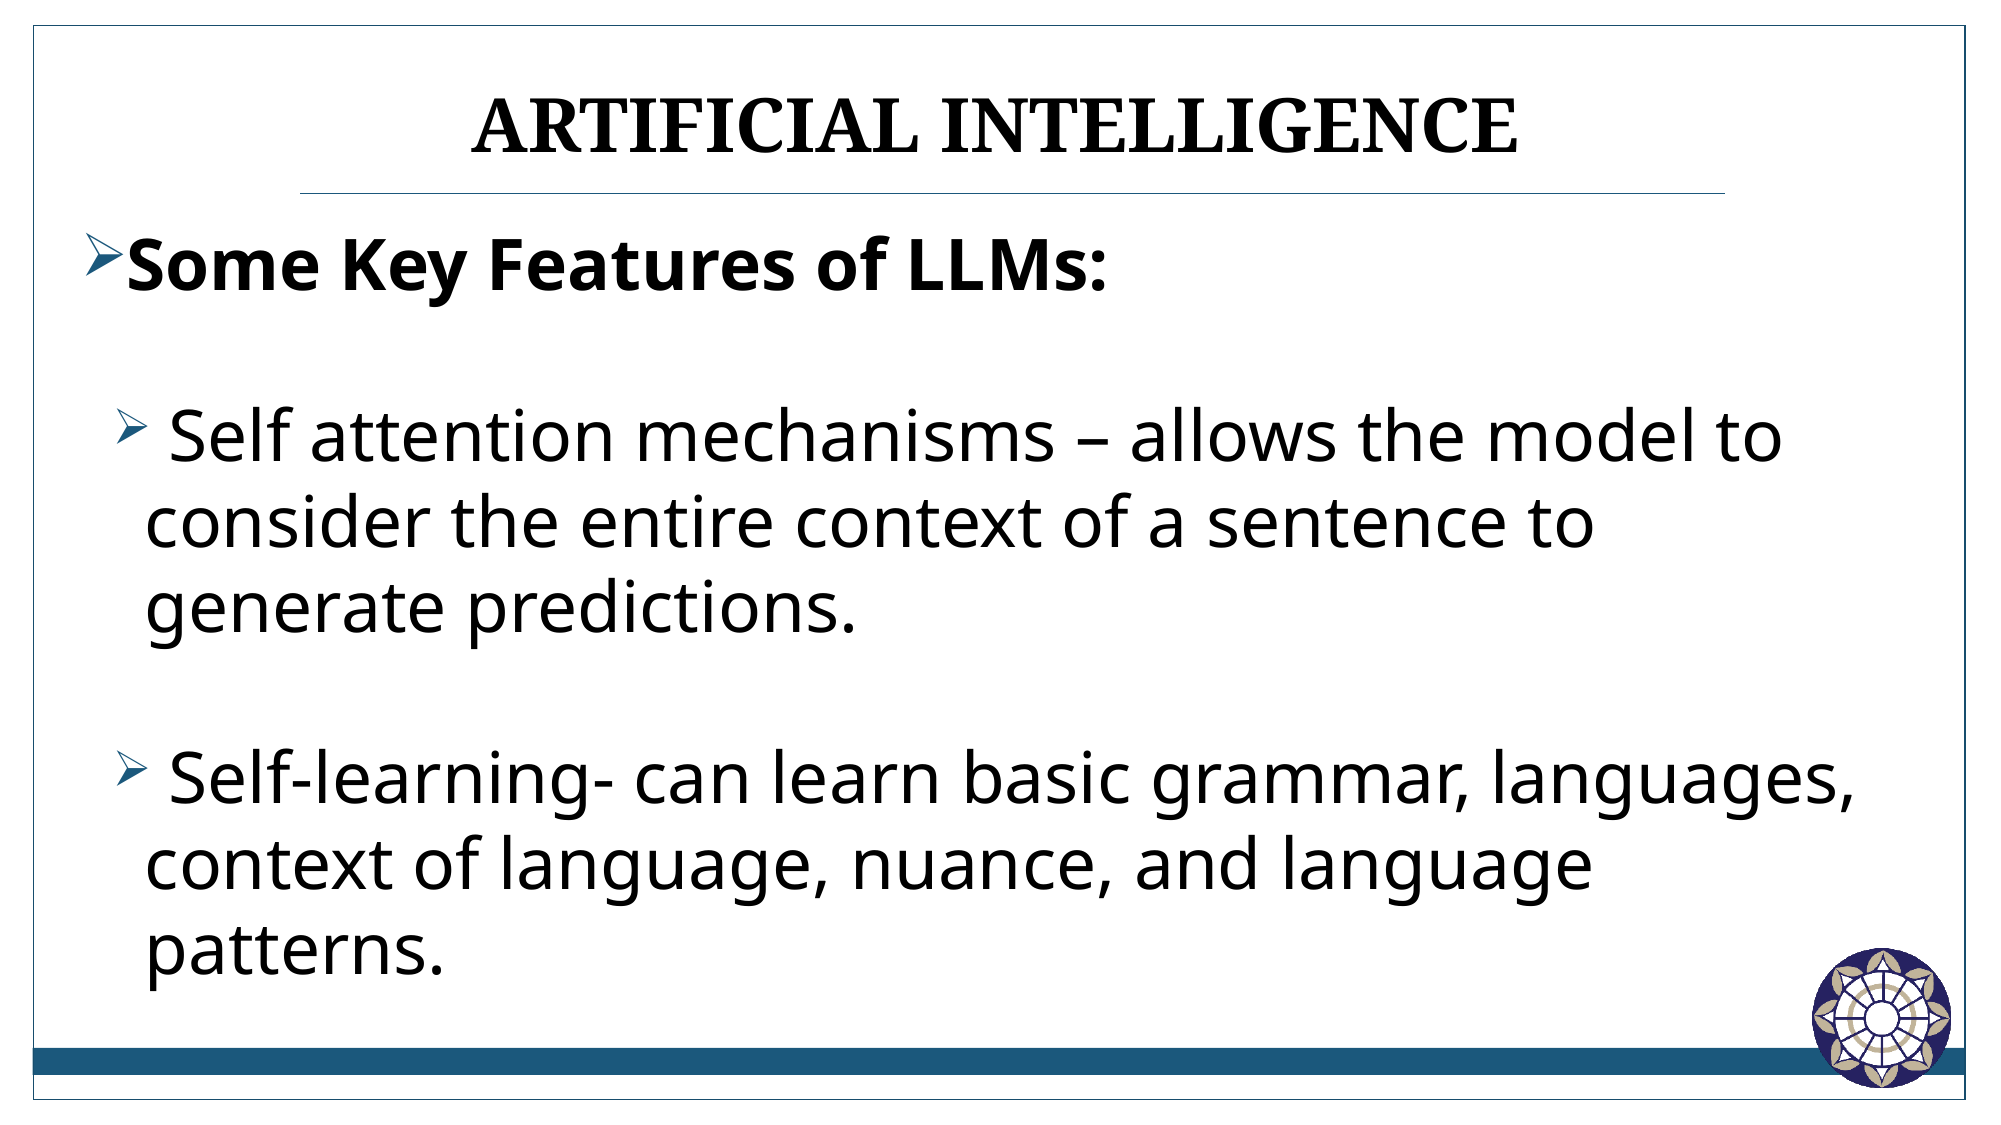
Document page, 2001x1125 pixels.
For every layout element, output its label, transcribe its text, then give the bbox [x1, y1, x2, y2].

list Some Key Features of LLMs: Self attention mechanisms – allows the model to consider the entire context of a sentence to generate predictions. Self-learning- can learn basic grammar, languages, context of language, nuance, and language patterns. [66, 212, 1926, 1001]
picture [1812, 948, 1951, 1088]
title Artificial intelligence [145, 56, 1846, 175]
